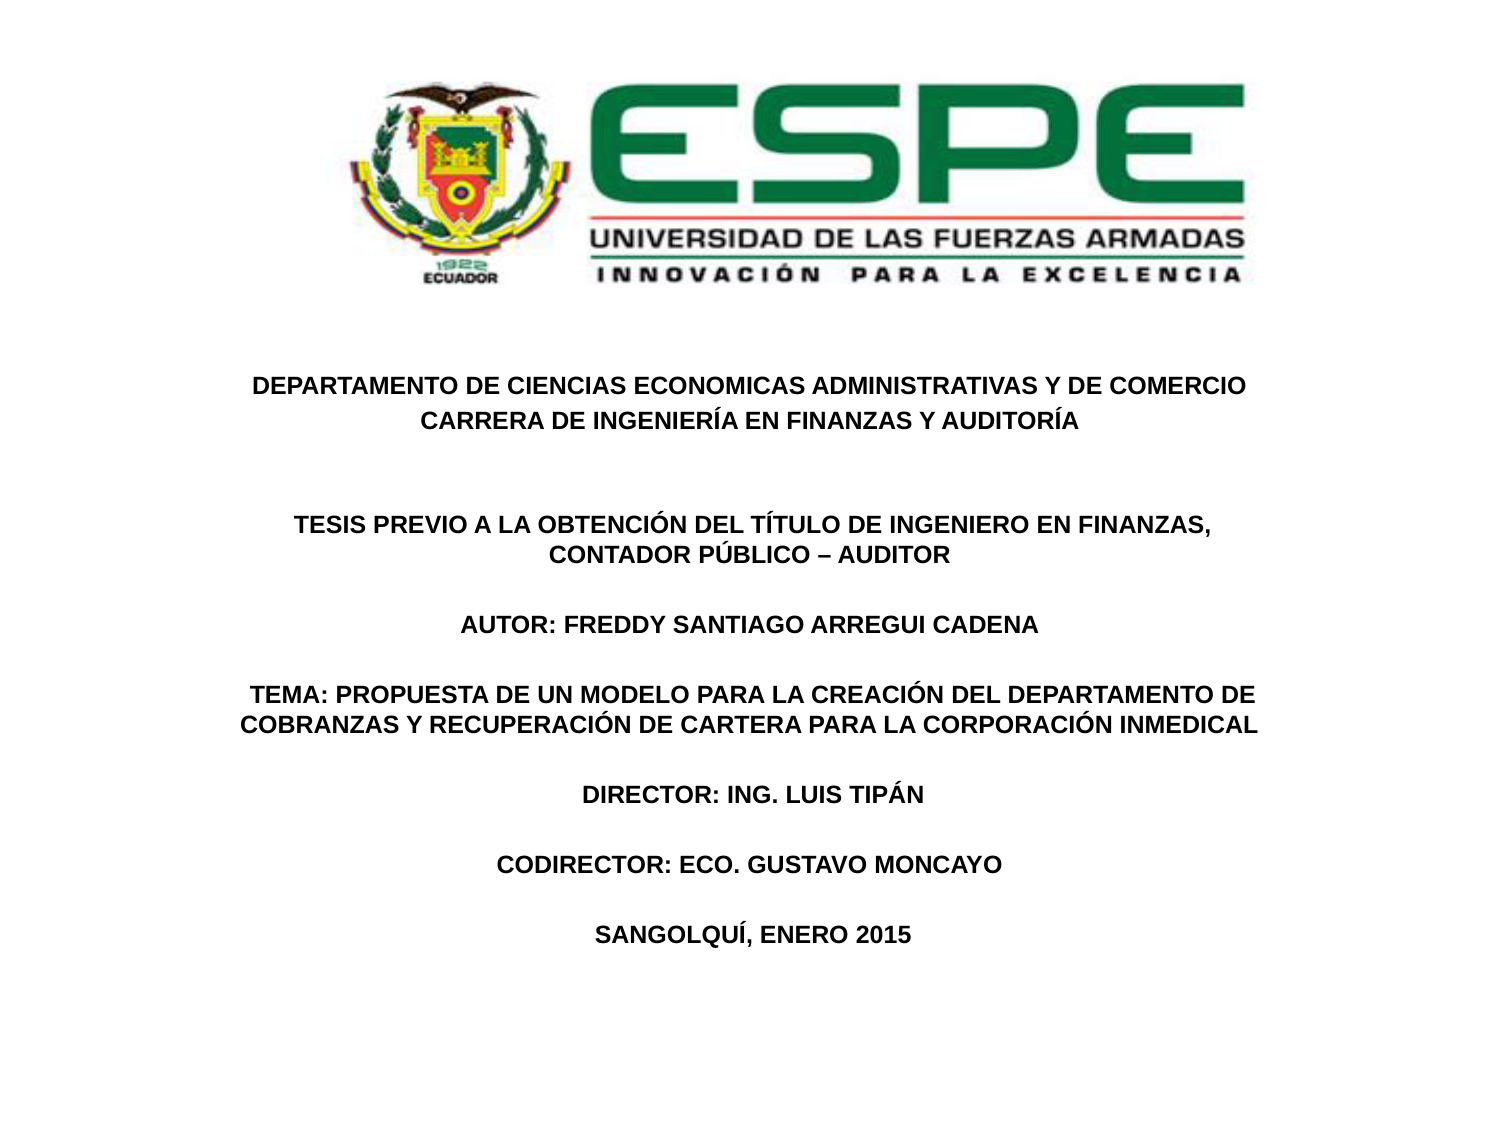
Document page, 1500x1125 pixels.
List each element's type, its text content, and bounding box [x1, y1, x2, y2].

picture [324, 66, 1259, 303]
subtitle DEPARTAMENTO DE CIENCIAS ECONOMICAS ADMINISTRATIVAS Y DE COMERCIO CARRERA DE INGENIERÍA EN FINANZAS Y AUDITORÍA TESIS PREVIO A LA OBTENCIÓN DEL TÍTULO DE INGENIERO EN FINANZAS, CONTADOR PÚBLICO – AUDITOR AUTOR: FREDDY SANTIAGO ARREGUI CADENA TEMA: PROPUESTA DE UN MODELO PARA LA CREACIÓN DEL DEPARTAMENTO DE COBRANZAS Y RECUPERACIÓN DE CARTERA PARA LA CORPORACIÓN INMEDICAL DIRECTOR: ING. LUIS TIPÁN CODIRECTOR: ECO. GUSTAVO MONCAYO SANGOLQUÍ, ENERO 2015 [225, 361, 1275, 953]
